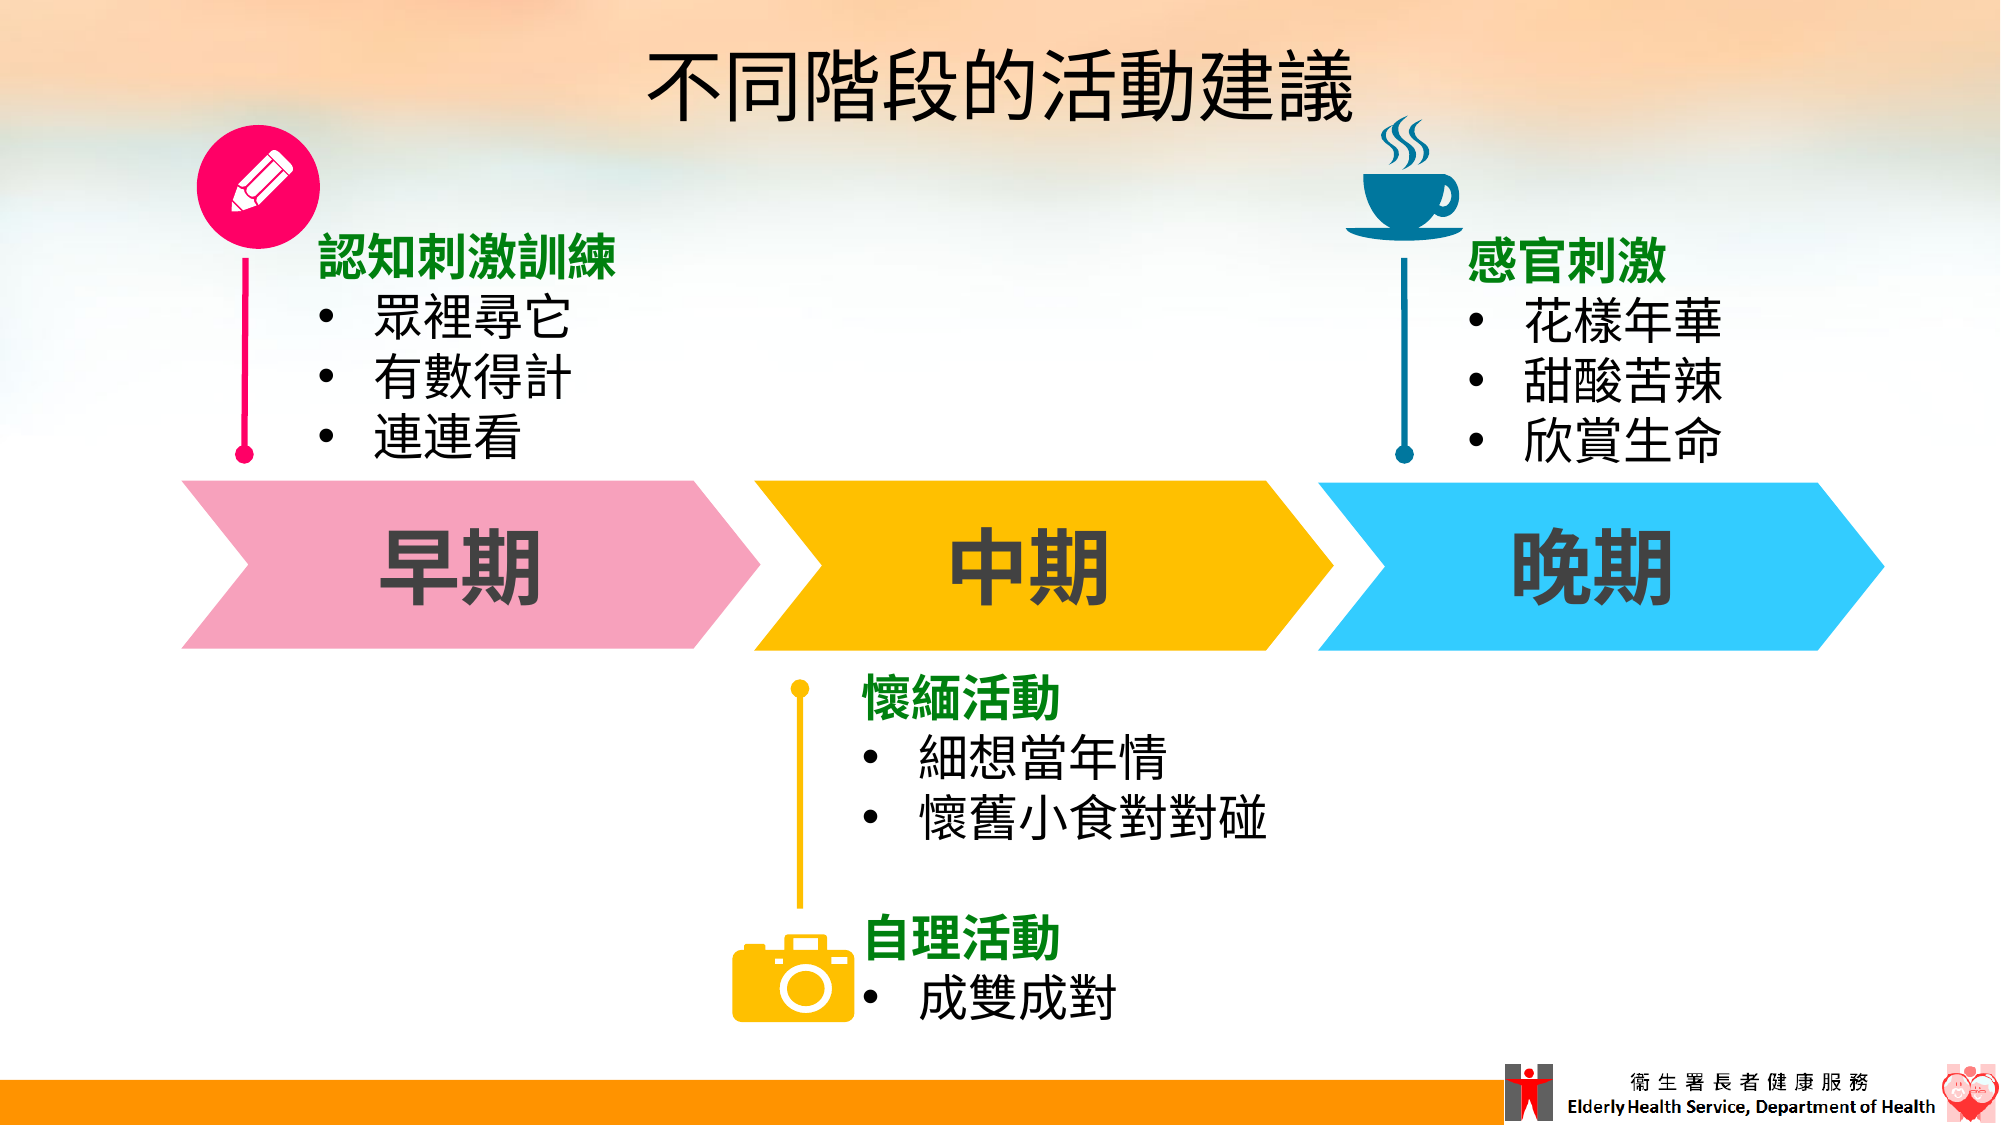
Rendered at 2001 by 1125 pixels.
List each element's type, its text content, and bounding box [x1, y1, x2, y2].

text_box 中期 [918, 507, 1139, 623]
text_box 感官刺激 花樣年華 甜酸苦辣 欣賞生命 [1452, 221, 1967, 477]
text_box 懷緬活動 細想當年情 懷舊小食對對碰 自理活動 成雙成對 [846, 658, 1295, 1034]
text_box [181, 480, 761, 649]
text_box 早期 [351, 507, 571, 623]
text_box [1408, 119, 1430, 165]
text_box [197, 125, 320, 249]
text_box [754, 480, 1334, 651]
text_box [238, 257, 251, 461]
text_box 晚期 [1482, 507, 1702, 623]
text_box [1381, 115, 1417, 170]
picture [0, 0, 2001, 1125]
text_box [1317, 482, 1885, 651]
text_box [732, 934, 855, 1023]
list 不同階段的活動建議 [0, 26, 2000, 154]
text_box [1398, 257, 1411, 461]
text_box [793, 682, 807, 909]
text_box [1345, 174, 1460, 241]
text_box 認知刺激訓練 眾裡尋它 有數得計 連連看 [302, 218, 658, 473]
